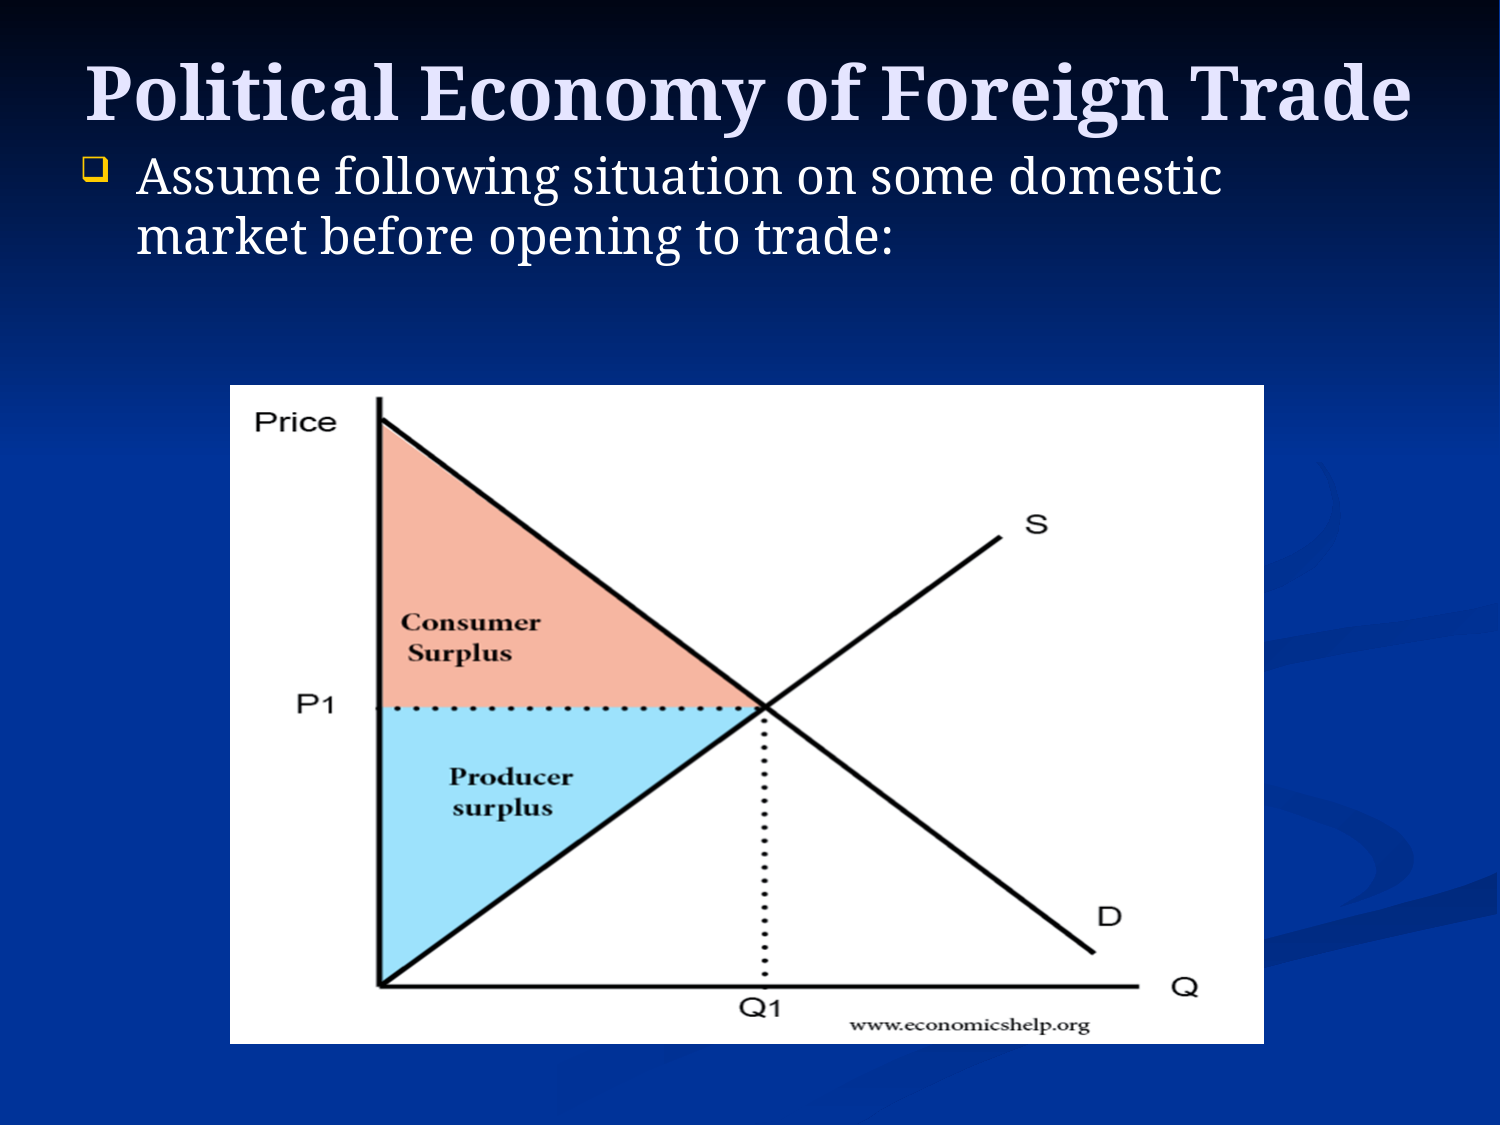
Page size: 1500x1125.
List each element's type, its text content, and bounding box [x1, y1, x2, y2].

subtitle Assume following situation on some domestic market before opening to trade: [64, 137, 1388, 1125]
picture [230, 385, 1264, 1044]
title Political Economy of Foreign Trade [0, 19, 1500, 161]
